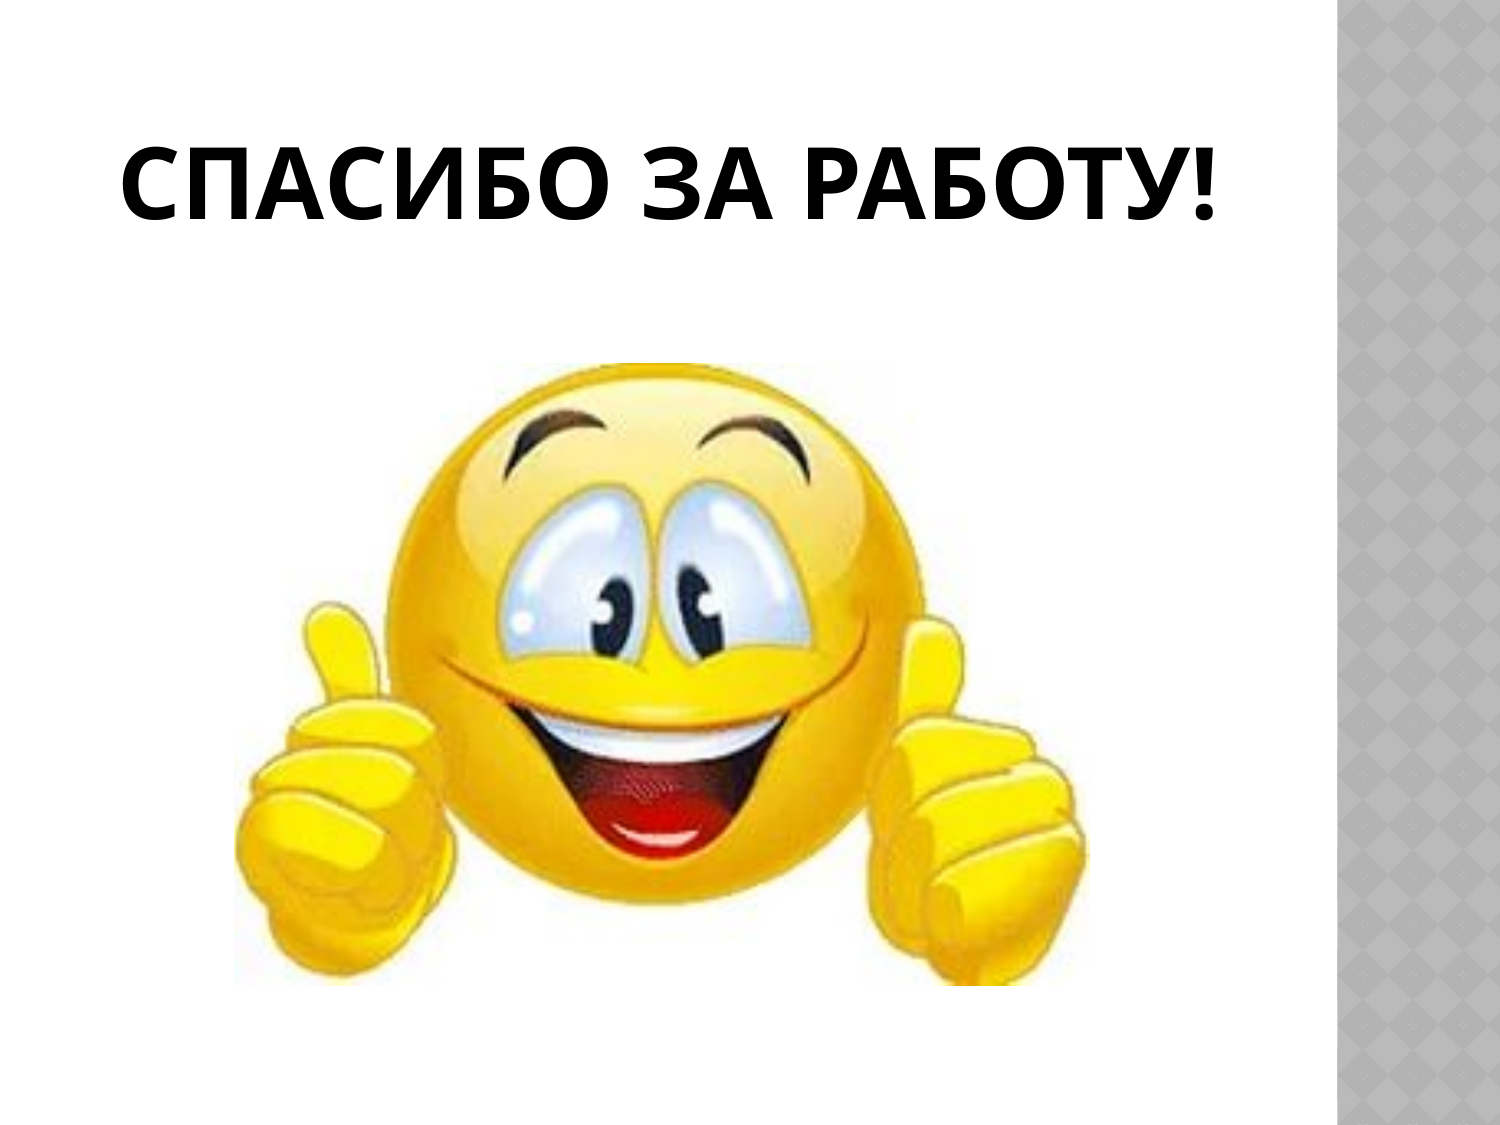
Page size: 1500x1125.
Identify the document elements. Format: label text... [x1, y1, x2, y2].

title Спасибо за работу! [75, 52, 1263, 240]
picture [233, 362, 1091, 987]
